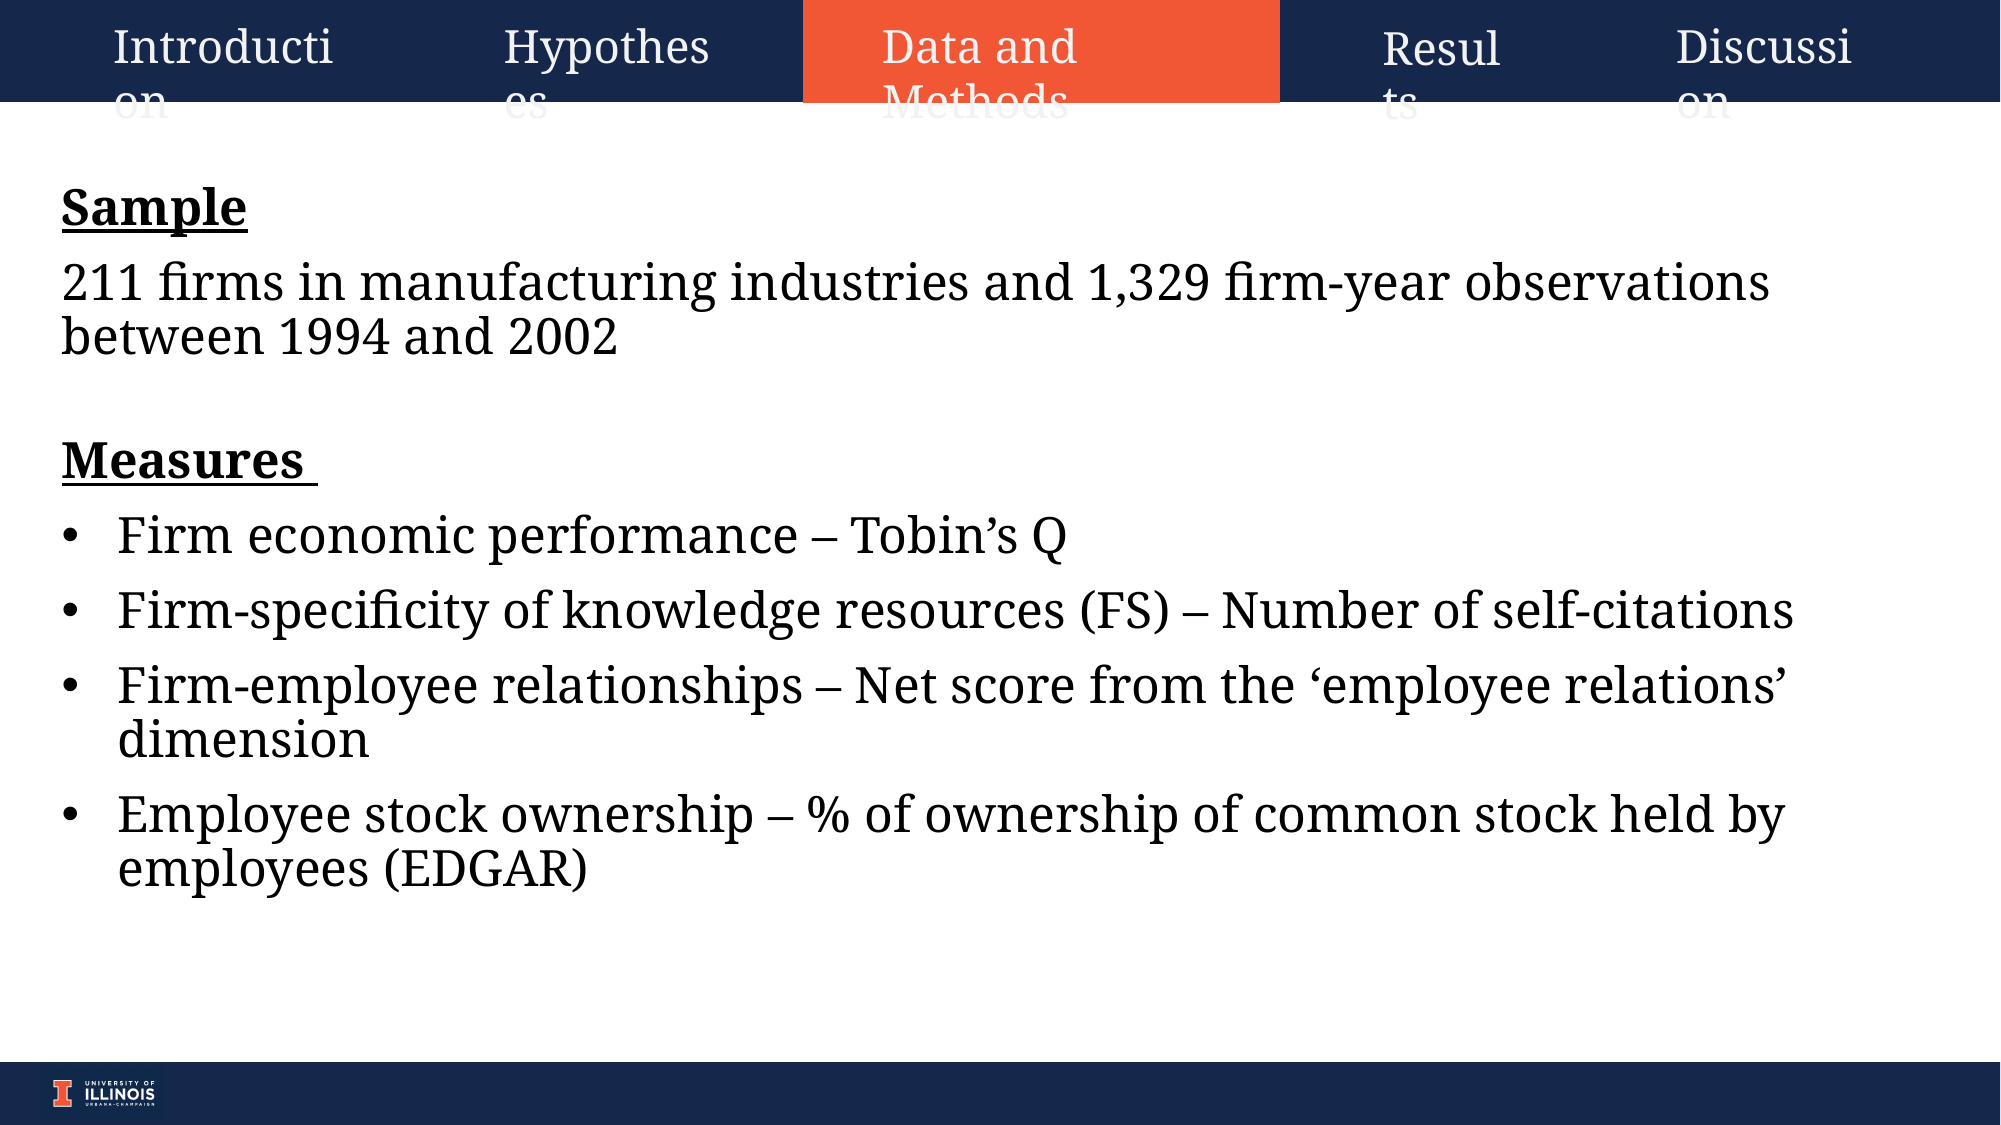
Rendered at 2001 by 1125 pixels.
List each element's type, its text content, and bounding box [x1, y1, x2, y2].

text_box Results [1367, 11, 1529, 137]
text_box Introduction [98, 10, 357, 136]
text_box [803, 0, 1280, 103]
text_box Data and Methods [867, 10, 1235, 136]
picture [41, 1066, 166, 1121]
text_box Discussion [1661, 10, 1889, 136]
list Sample 211 firms in manufacturing industries and 1,329 firm-year observations between 1994 and 2002 Measures Firm economic performance – Tobin’s Q Firm-specificity of knowledge resources (FS) – Number of self-citations Firm-employee relationships – Net score from the ‘employee relations’ dimension Employee stock ownership – % of ownership of common stock held by employees (EDGAR) [46, 174, 2000, 1002]
text_box Hypotheses [488, 10, 735, 136]
